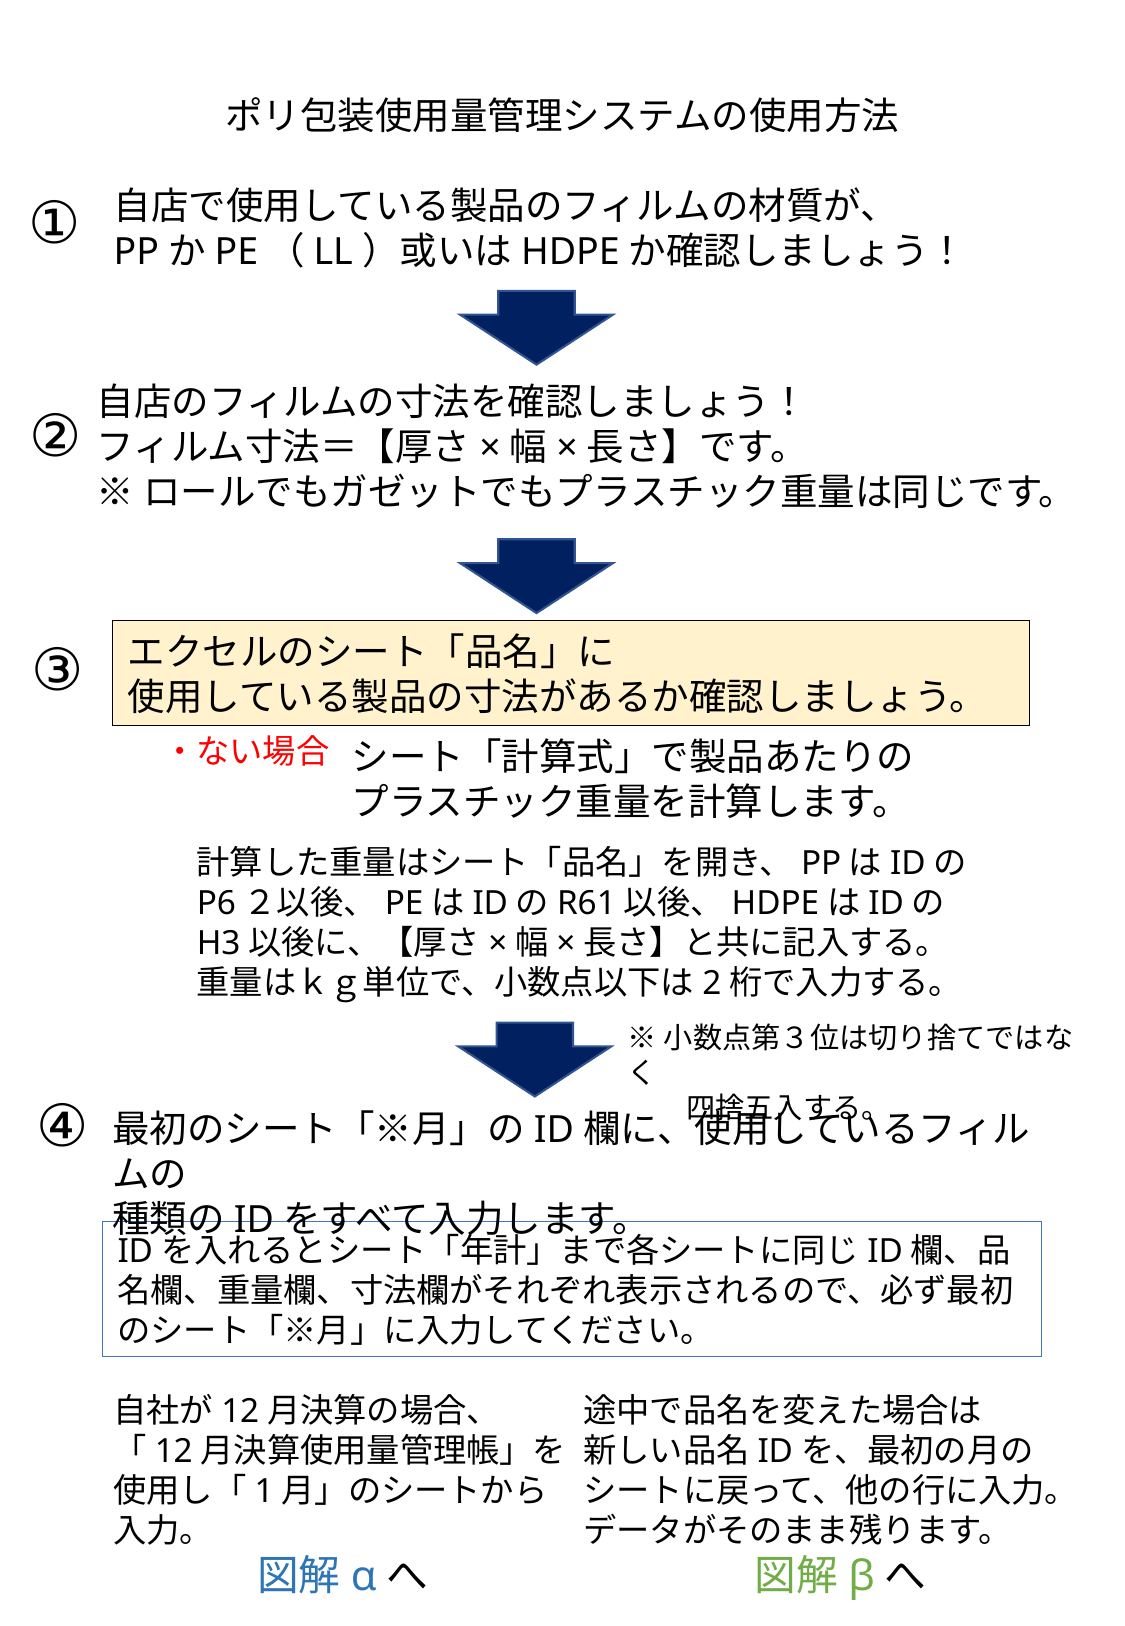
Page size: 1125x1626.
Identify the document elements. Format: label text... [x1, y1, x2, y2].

text_box ④ [21, 1080, 115, 1166]
text_box ① [13, 177, 96, 263]
text_box [456, 538, 617, 615]
text_box ポリ包装使用量管理システムの使用方法 [105, 84, 1020, 145]
text_box IDを入れるとシート「年計」まで各シートに同じID欄、品名欄、重量欄、寸法欄がそれぞれ表示されるので、必ず最初のシート「※月」に入力してください。 [102, 1248, 1042, 1357]
text_box ③ [16, 624, 110, 709]
text_box 自店で使用している製品のフィルムの材質が、 PPかPE（LL）或いはHDPEか確認しましょう！ [98, 175, 1071, 325]
text_box 自社が12月決算の場合、 「12月決算使用量管理帳」を 使用し「1月」のシートから入力。 図解αへ [98, 1381, 568, 1607]
text_box シート「計算式」で製品あたりの プラスチック重量を計算します。 [336, 726, 970, 831]
text_box [456, 289, 617, 366]
text_box [454, 1021, 612, 1098]
text_box ※小数点第３位は切り捨てではなく 四捨五入する。 [612, 1011, 1102, 1132]
text_box 計算した重量はシート「品名」を開き、PPはIDのP6２以後、PEはIDのR61以後、HDPEはIDのH3以後に、【厚さ×幅×長さ】と共に記入する。 重量はｋｇ単位で、小数点以下は2桁で入力する。 [182, 834, 987, 1009]
text_box ・ない場合 [148, 723, 345, 778]
text_box 自店のフィルムの寸法を確認しましょう！ フィルム寸法＝【厚さ×幅×長さ】です。 ※ロールでもガゼットでもプラスチック重量は同じです。 [82, 370, 1092, 566]
text_box ② [14, 390, 97, 476]
text_box 途中で品名を変えた場合は 新しい品名IDを、最初の月の シートに戻って、他の行に入力。 データがそのまま残ります。 図解βへ [568, 1381, 1094, 1607]
text_box エクセルのシート「品名」に 使用している製品の寸法があるか確認しましょう。 [112, 620, 1030, 726]
text_box 最初のシート「※月」のID欄に、使用しているフィルムの 種類のIDをすべて入力します。 [97, 1097, 1071, 1248]
